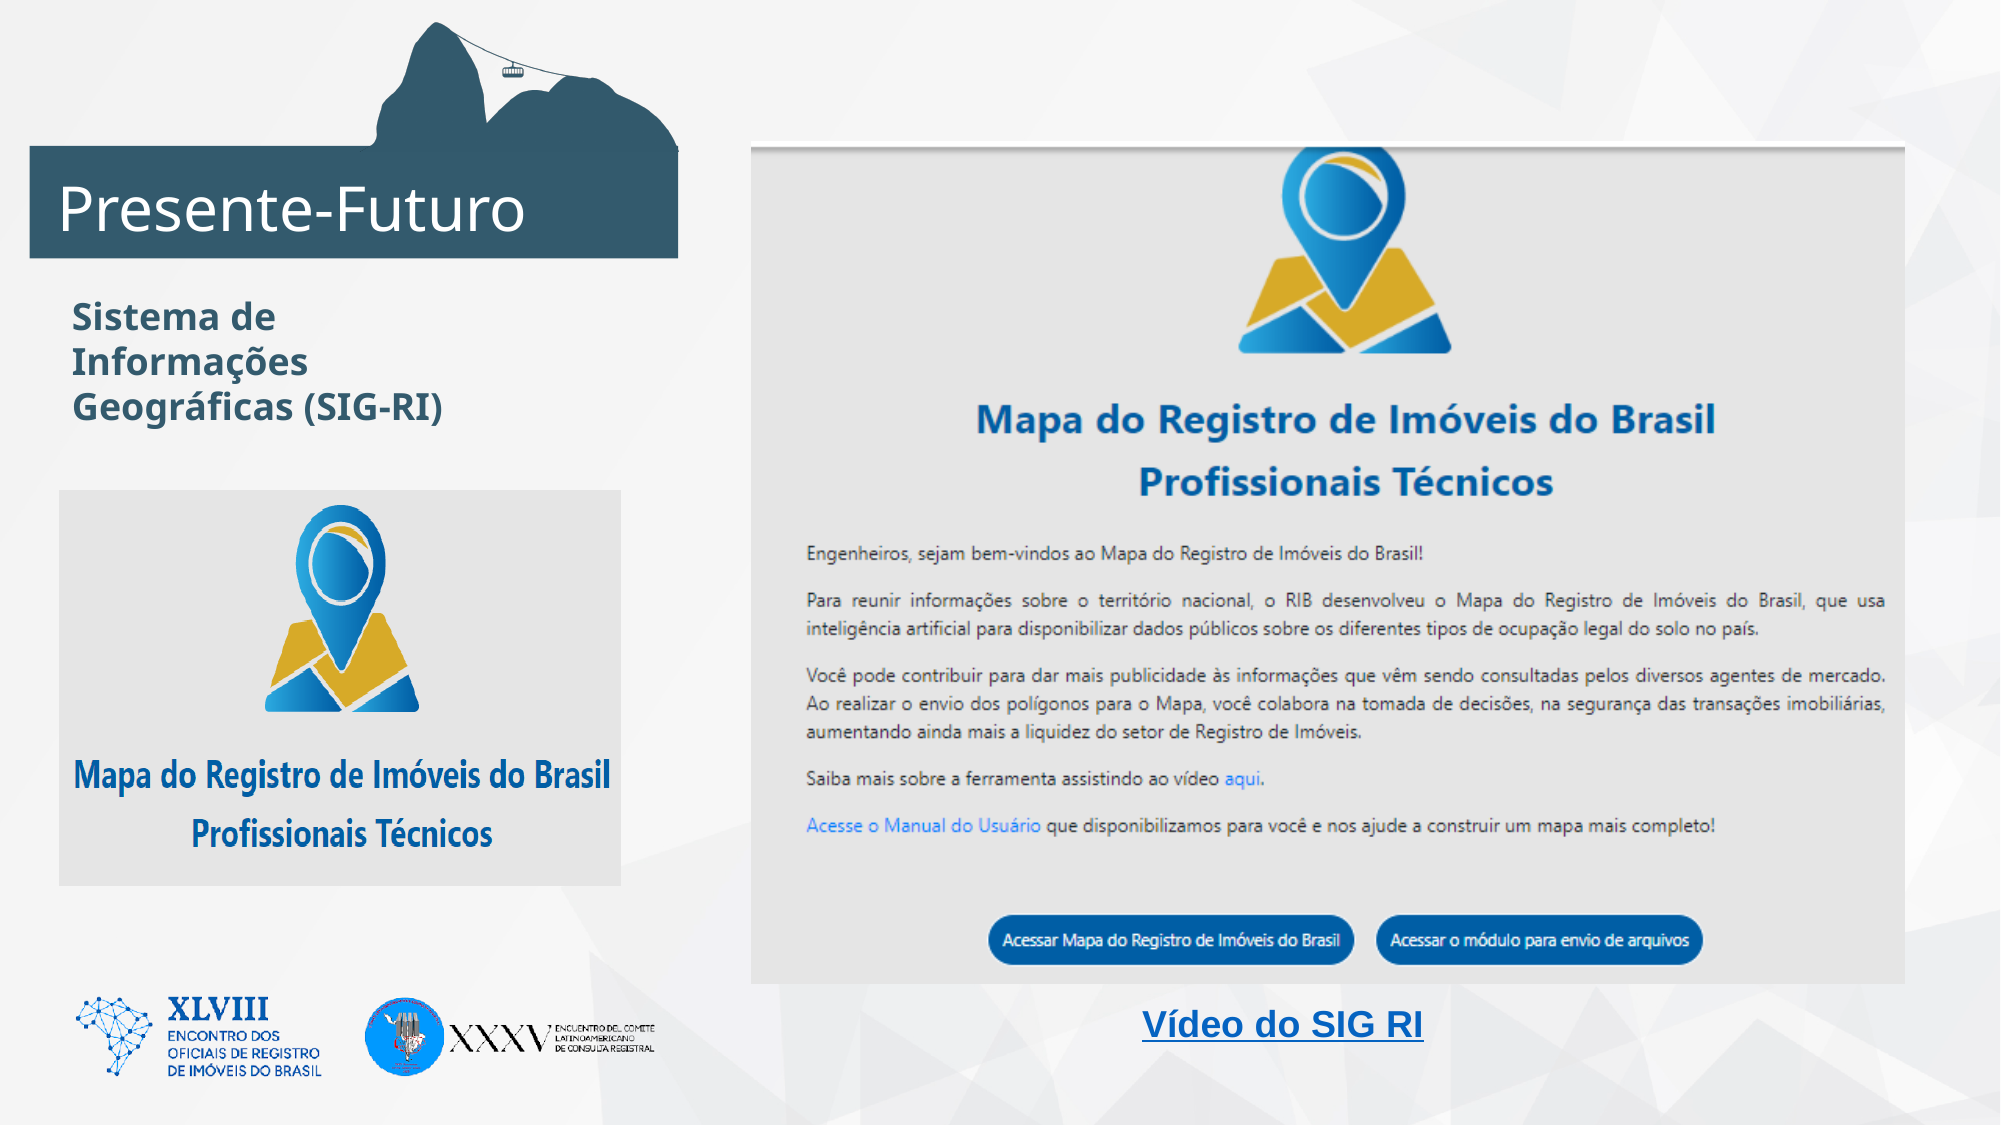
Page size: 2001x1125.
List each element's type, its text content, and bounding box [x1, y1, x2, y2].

text_box [29, 145, 42, 259]
text_box Presente-Futuro [42, 141, 650, 282]
text_box [650, 160, 679, 259]
picture [0, 0, 2001, 1125]
text_box Vídeo do SIG RI [1127, 992, 1572, 1106]
text_box Sistema de Informações Geográficas (SIG-RI) [57, 286, 531, 436]
